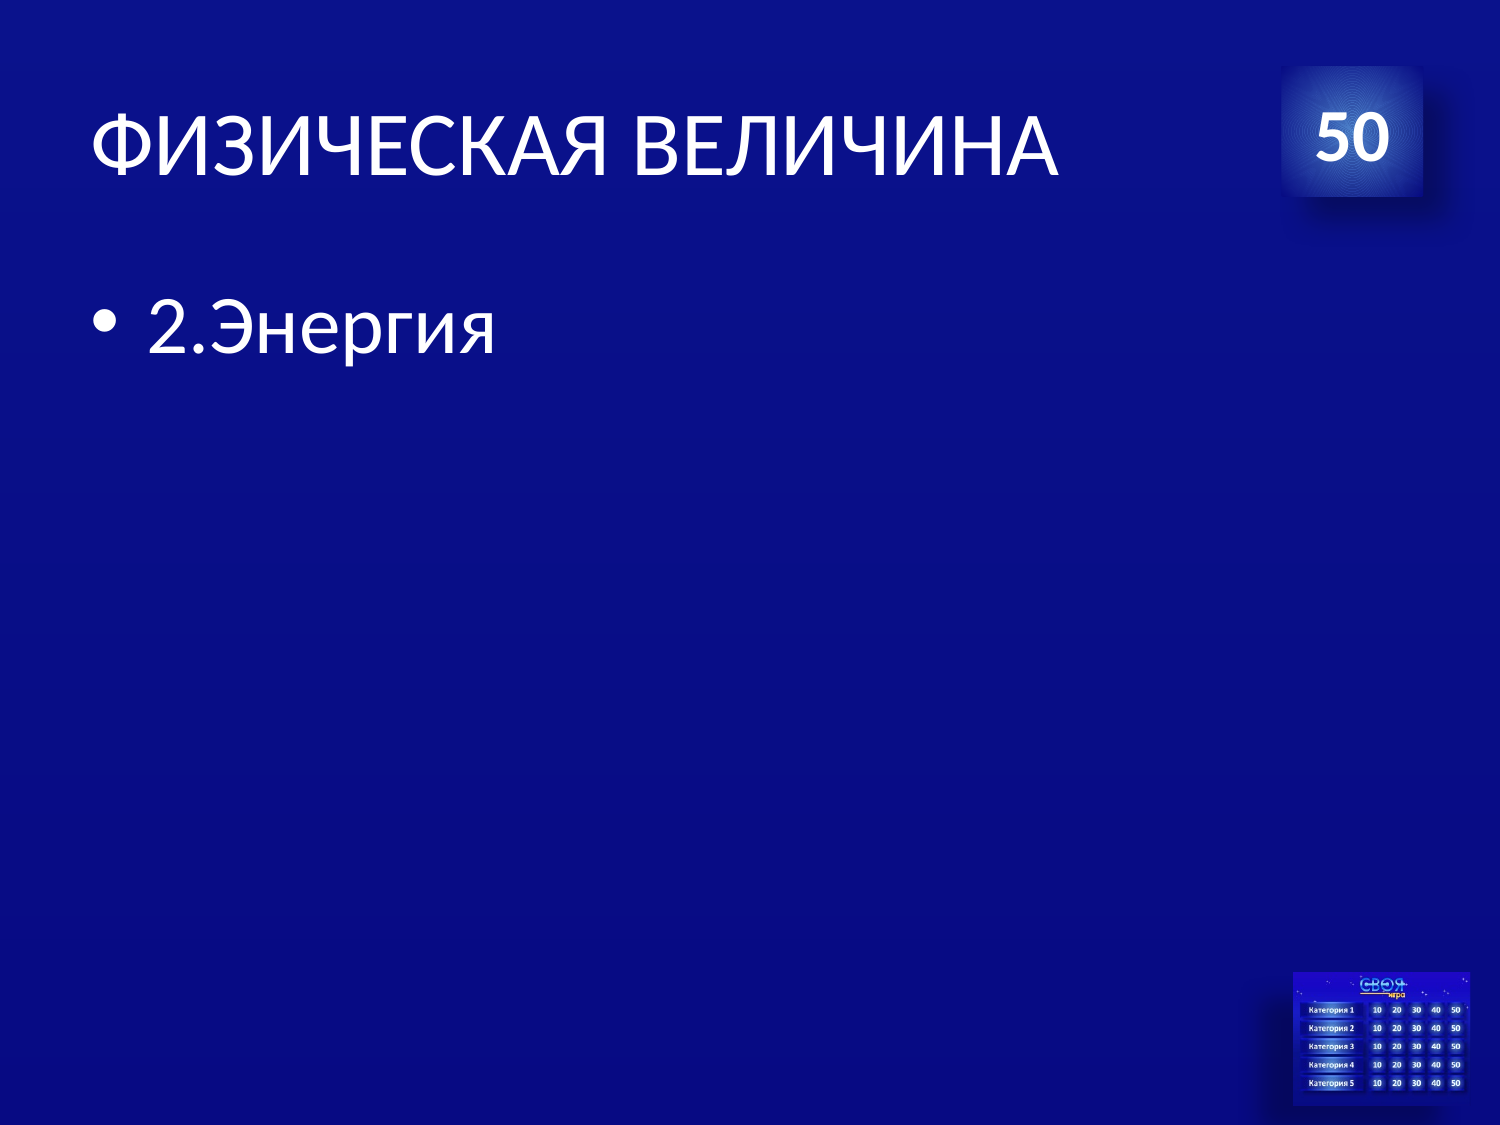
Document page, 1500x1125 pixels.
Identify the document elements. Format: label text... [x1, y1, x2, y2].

text_box 50 [1279, 64, 1425, 198]
list 2.Энергия [75, 262, 1425, 1000]
title ФИЗИЧЕСКАЯ ВЕЛИЧИНА [75, 45, 1258, 233]
picture [1293, 972, 1471, 1106]
